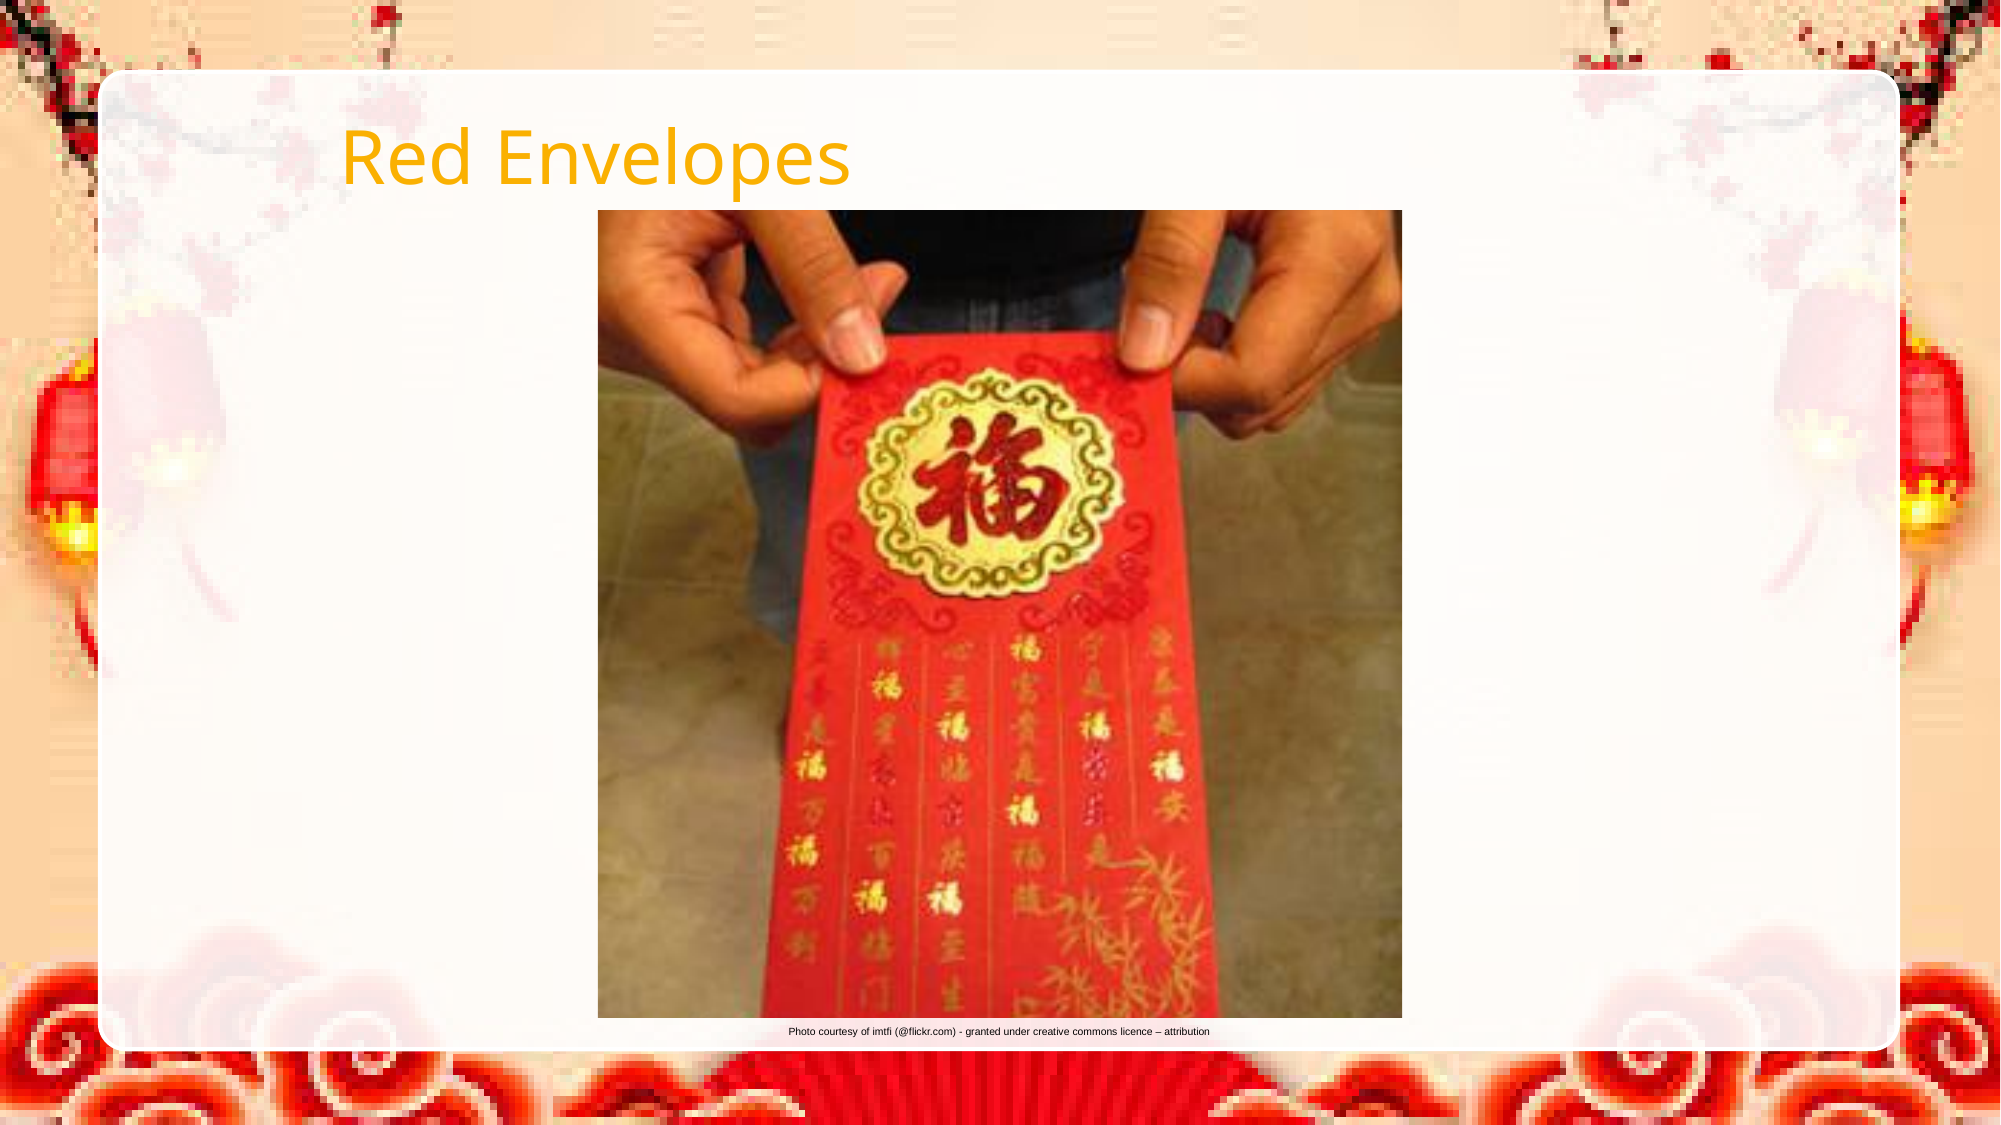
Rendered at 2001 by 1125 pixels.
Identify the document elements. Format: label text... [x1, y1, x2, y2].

picture [597, 210, 1403, 1018]
text_box Photo courtesy of imtfi (@flickr.com) - granted under creative commons licence – attribution [557, 1017, 1443, 1045]
title Red Envelopes [324, 78, 1674, 242]
